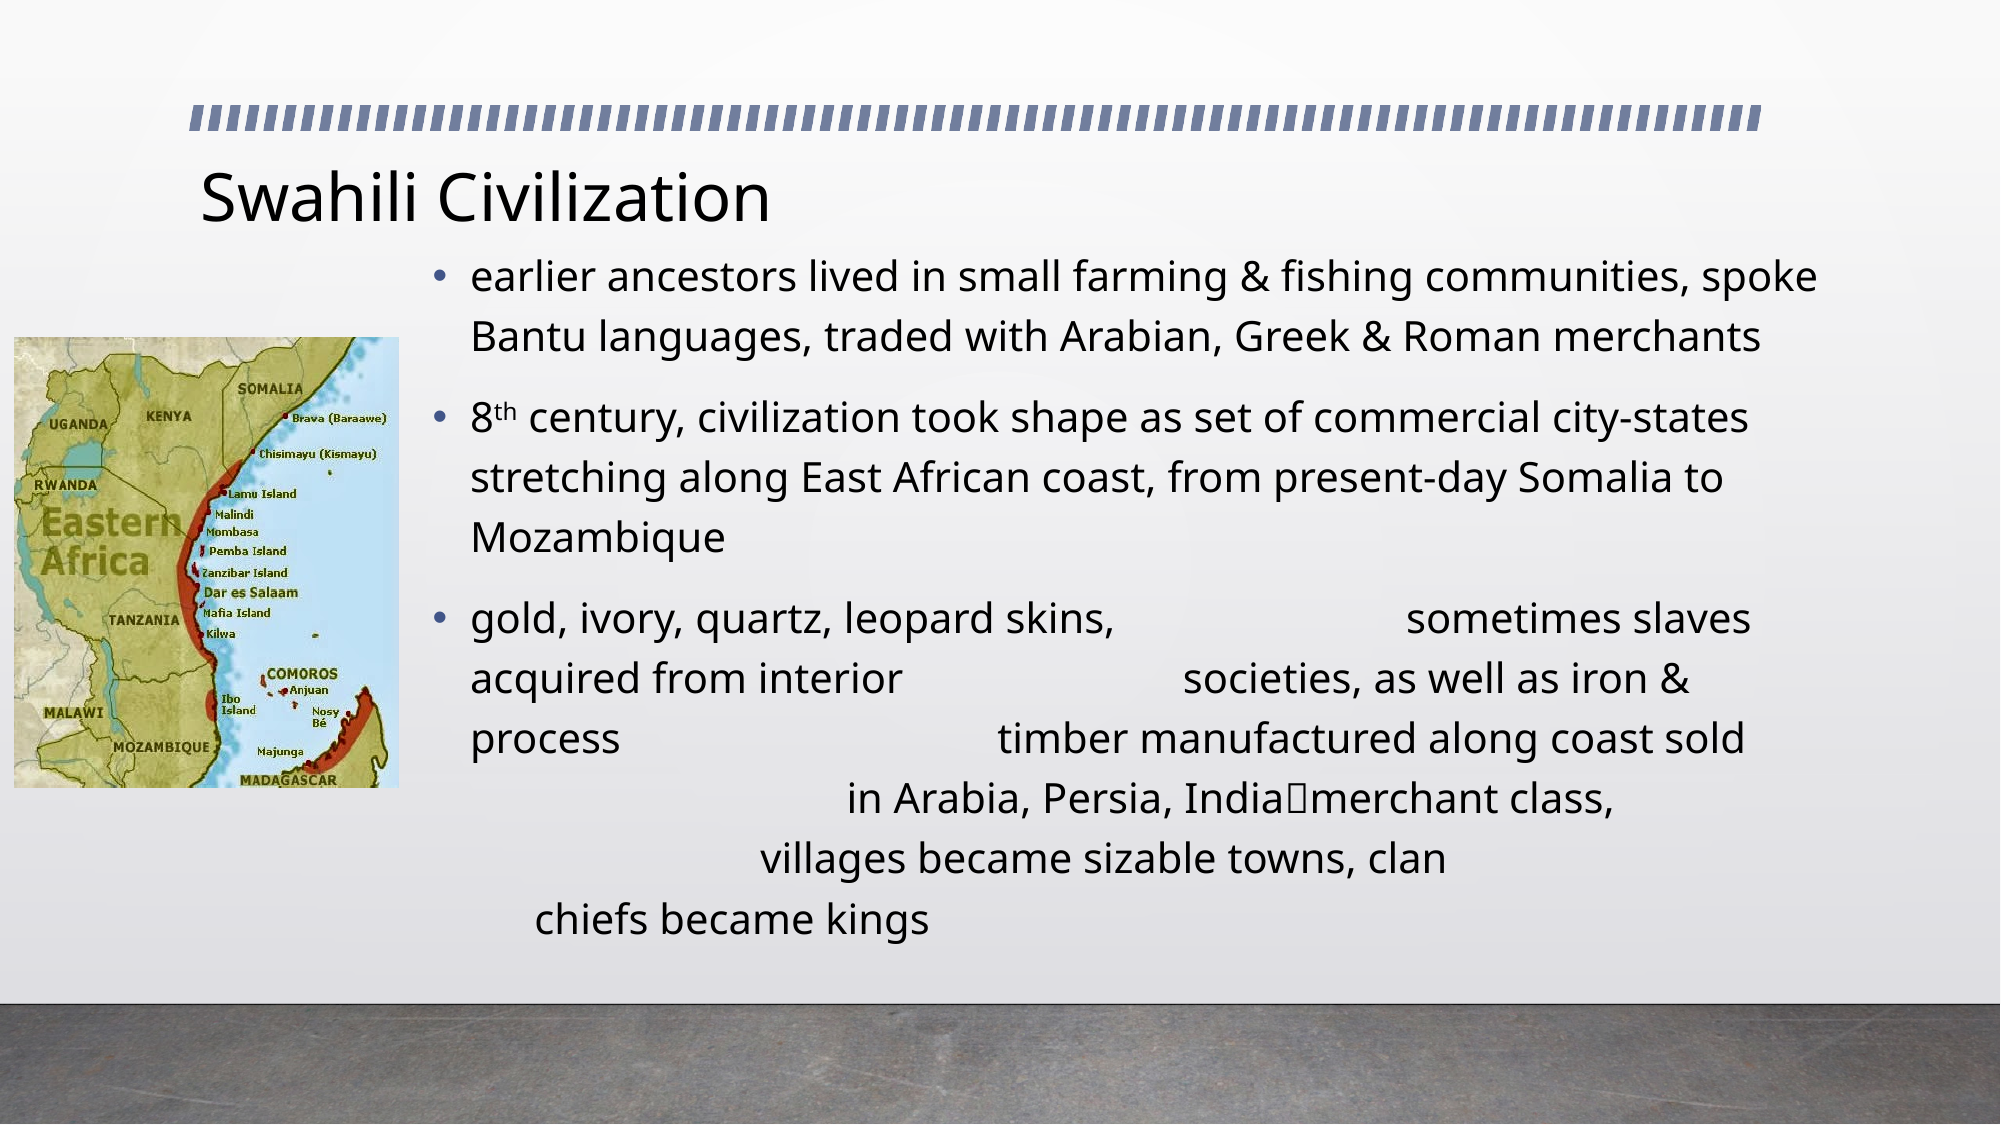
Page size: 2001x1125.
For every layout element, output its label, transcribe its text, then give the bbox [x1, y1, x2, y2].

picture [0, 1004, 2000, 1124]
picture [14, 336, 399, 789]
list earlier ancestors lived in small farming & fishing communities, spoke Bantu languages, traded with Arabian, Greek & Roman merchants 8th century, civilization took shape as set of commercial city-states stretching along East African coast, from present-day Somalia to Mozambique gold, ivory, quartz, leopard skins, sometimes slaves acquired from interior societies, as well as iron & process timber manufactured along coast sold in Arabia, Persia, Indiamerchant class, villages became sizable towns, clan chiefs became kings [417, 232, 1844, 988]
title Swahili Civilization [185, 156, 1761, 329]
